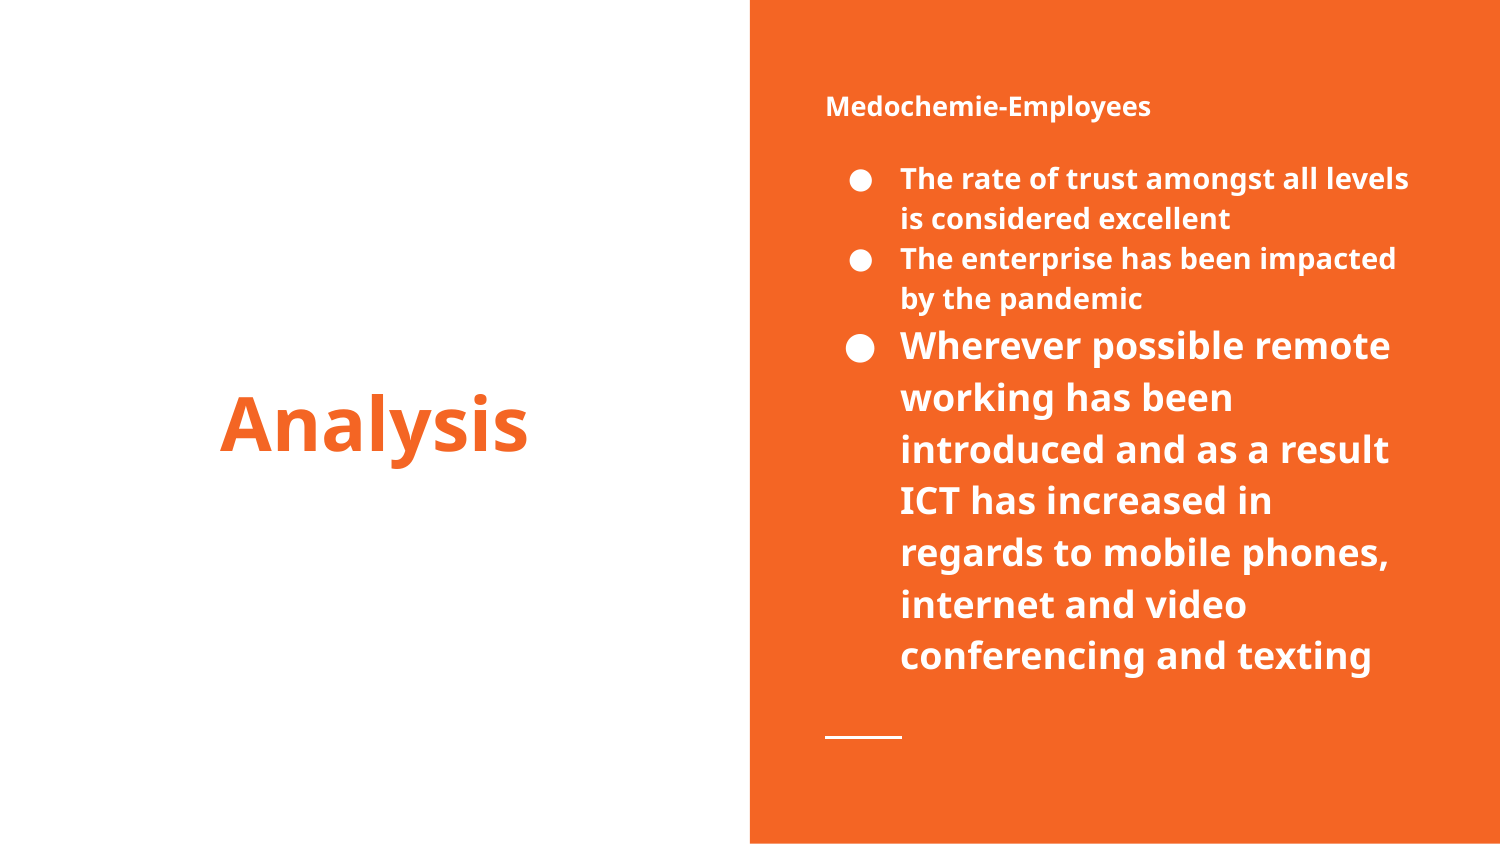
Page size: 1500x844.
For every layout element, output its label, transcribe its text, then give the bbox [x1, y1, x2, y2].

list Medochemie-Employees The rate of trust amongst all levels is considered excellent The enterprise has been impacted by the pandemic Wherever possible remote working has been introduced and as a result ICT has increased in regards to mobile phones, internet and video conferencing and texting [810, 46, 1440, 725]
title Analysis [43, 313, 708, 530]
